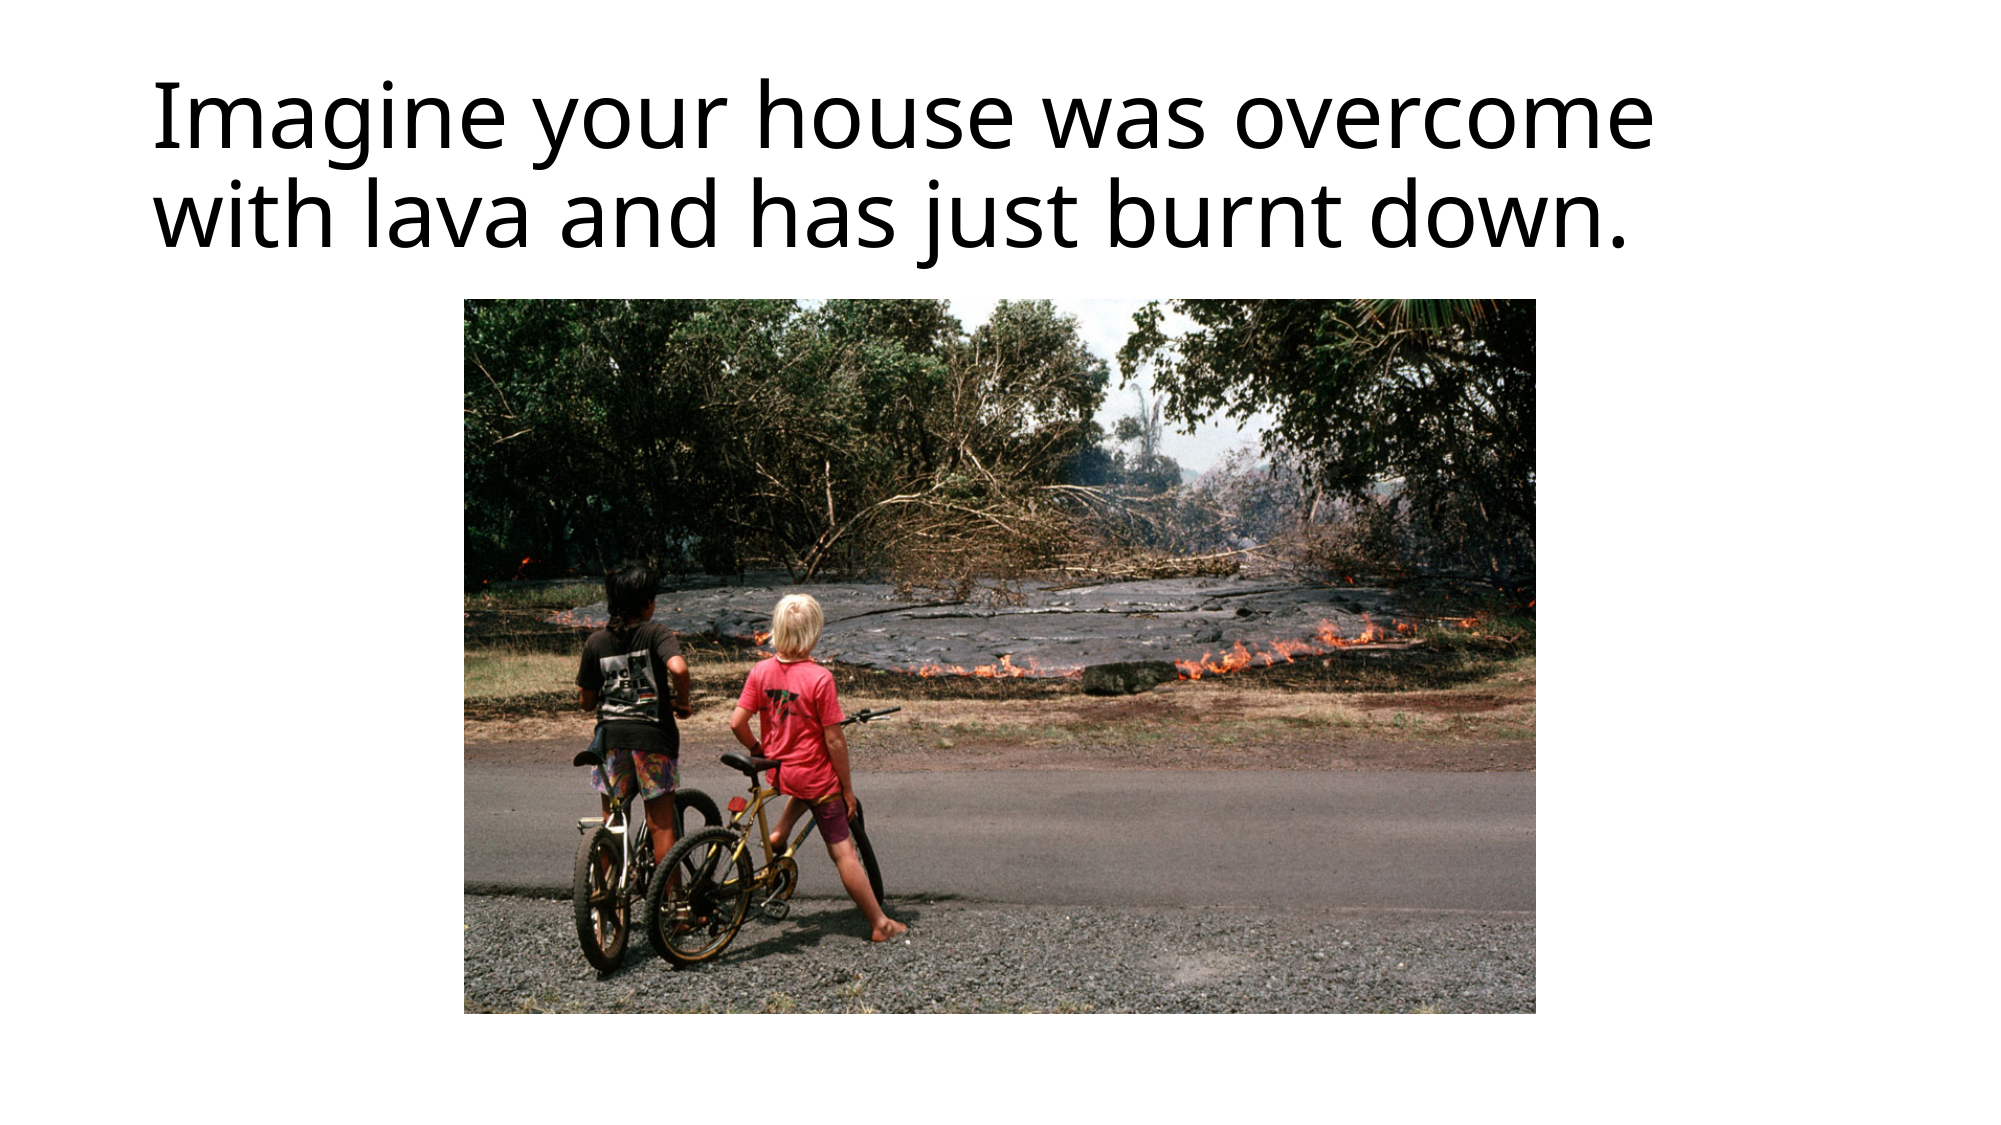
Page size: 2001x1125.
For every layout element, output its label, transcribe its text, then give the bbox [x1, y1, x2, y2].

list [464, 299, 1535, 1014]
title Imagine your house was overcome with lava and has just burnt down. [137, 59, 1863, 278]
